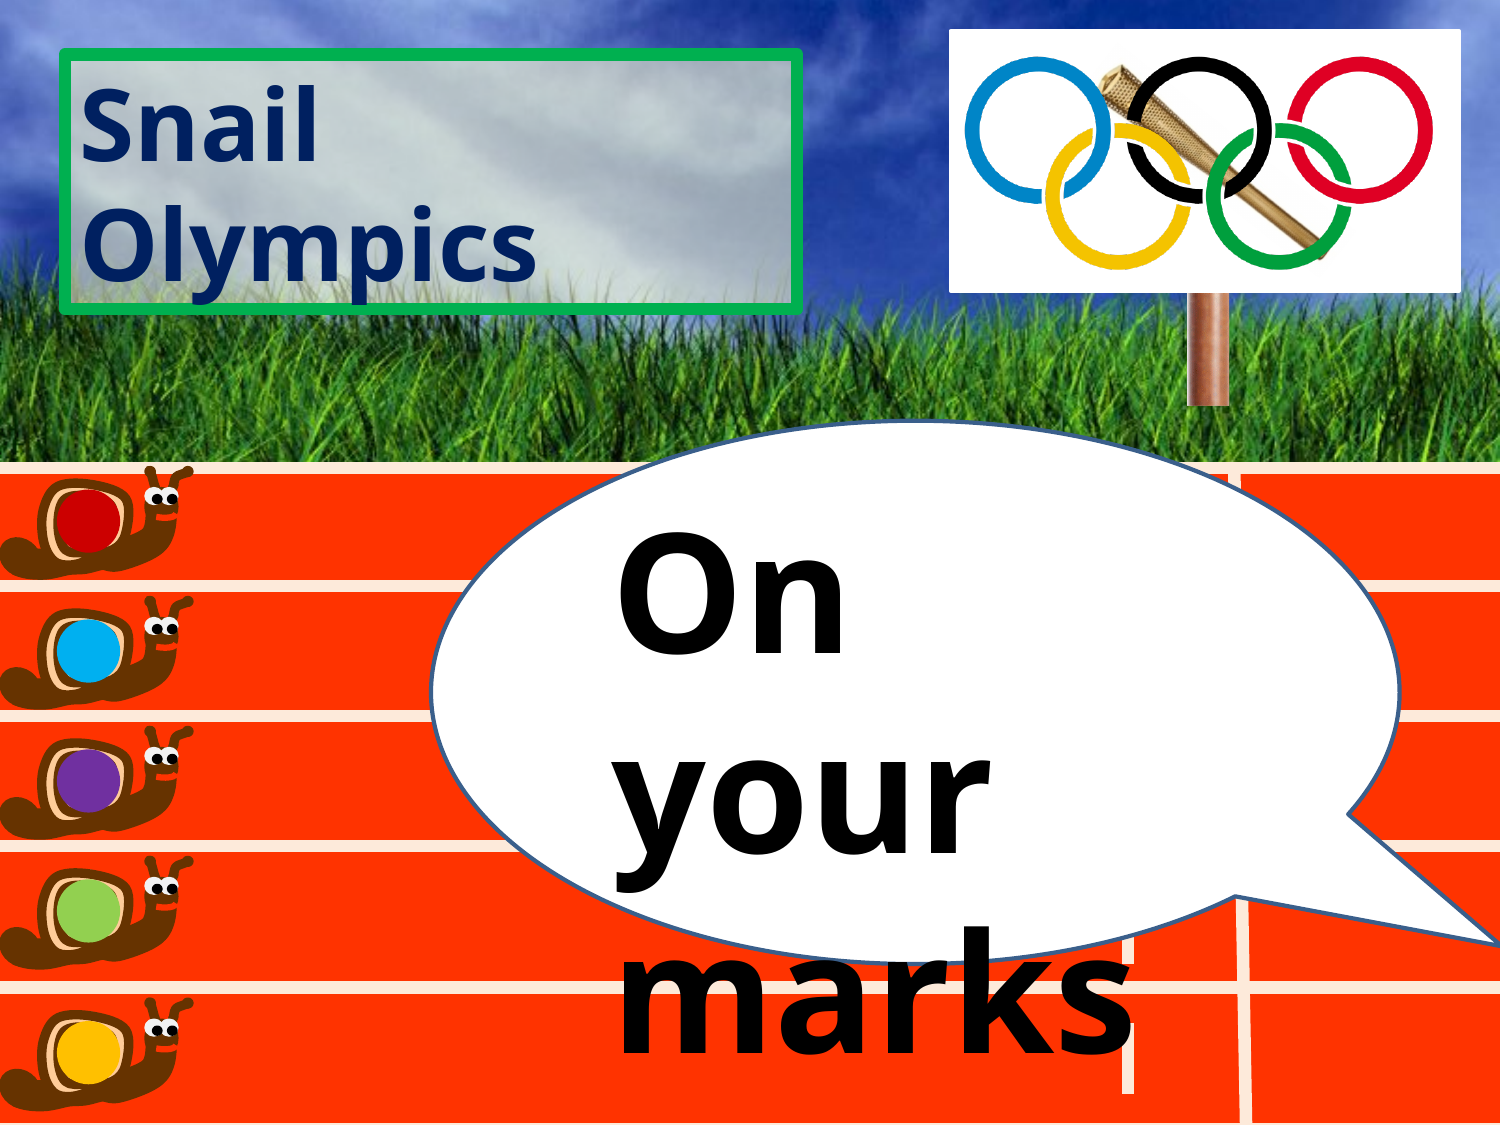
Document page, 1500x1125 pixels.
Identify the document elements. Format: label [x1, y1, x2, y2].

text_box [0, 597, 192, 704]
text_box [0, 727, 192, 834]
text_box [0, 467, 1500, 1125]
text_box [0, 857, 192, 964]
text_box [0, 467, 192, 574]
text_box [0, 999, 192, 1106]
picture [0, 0, 1500, 467]
